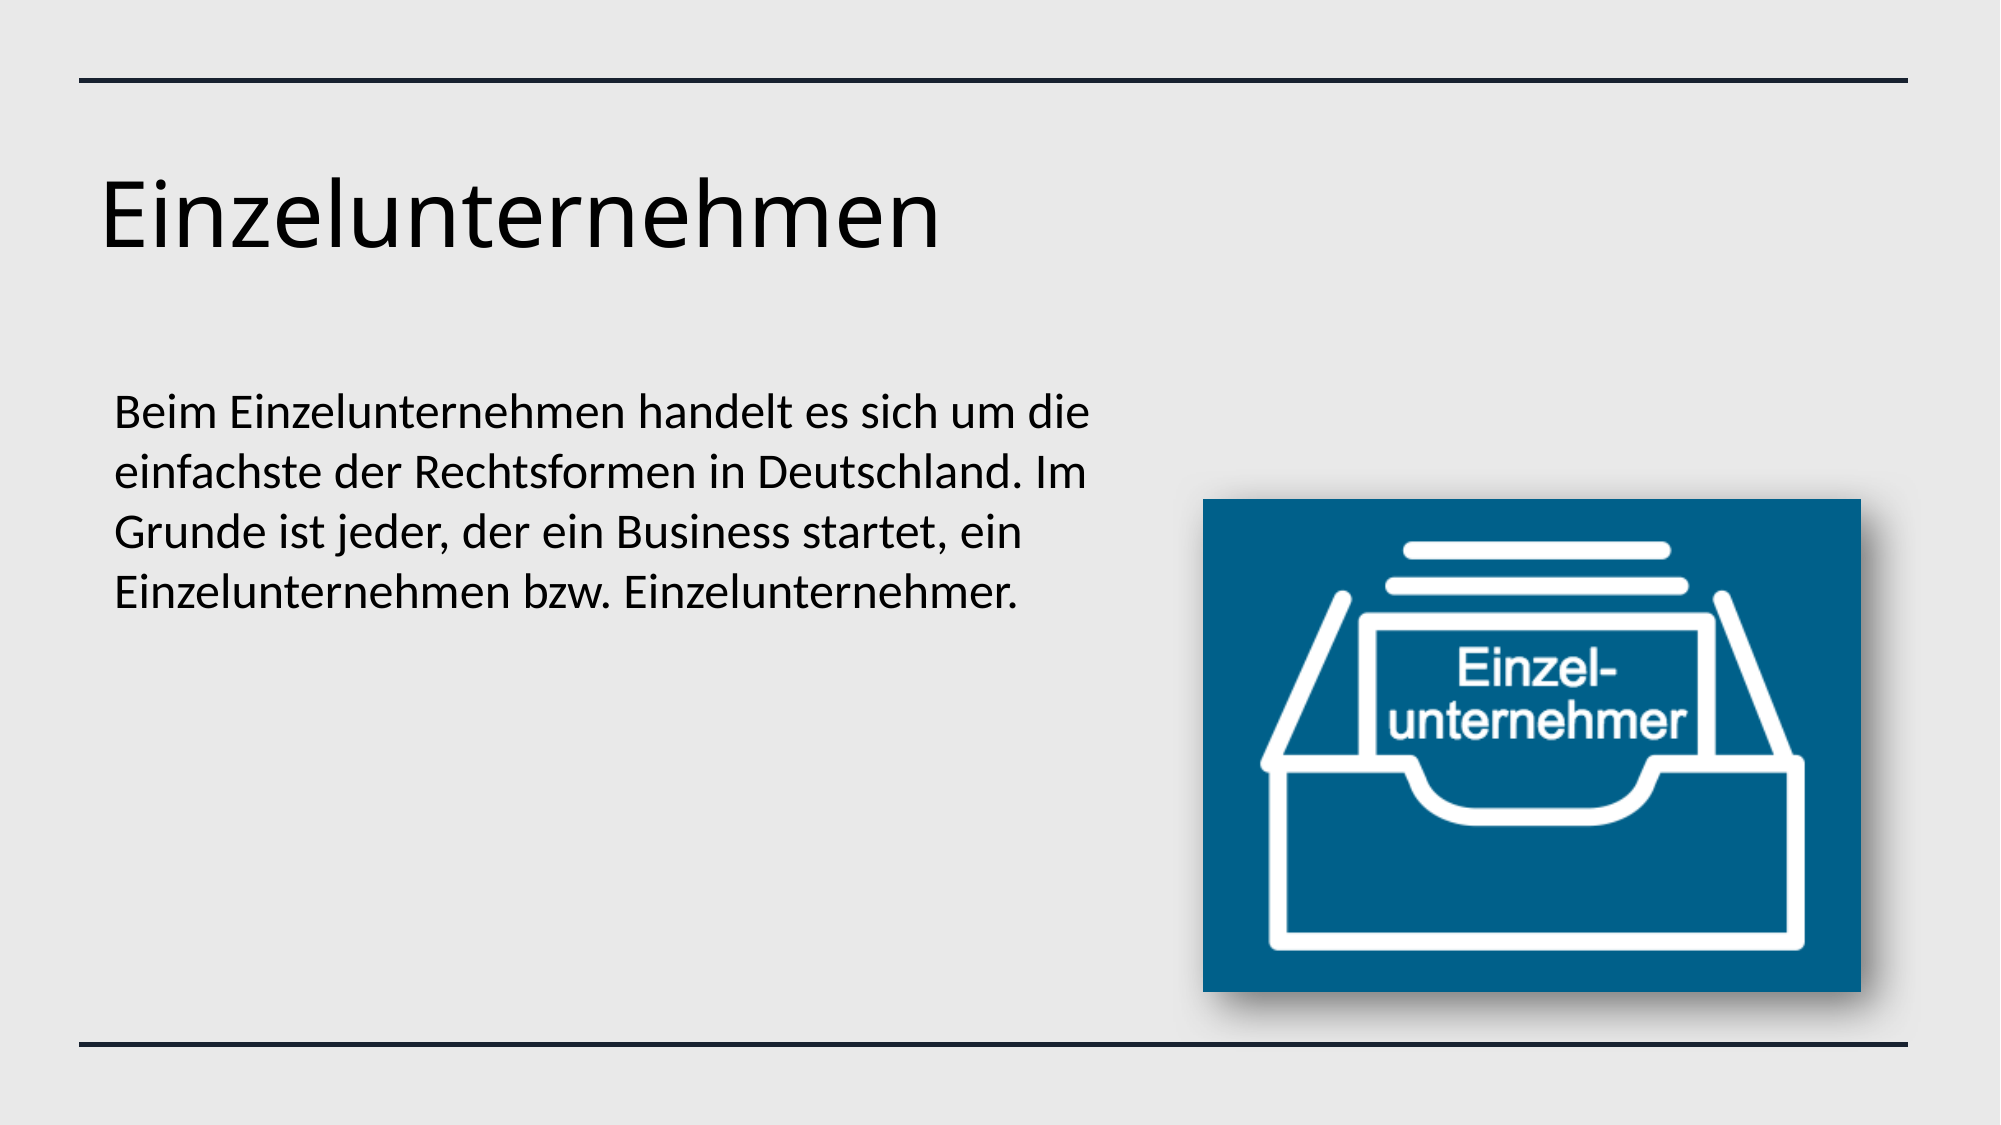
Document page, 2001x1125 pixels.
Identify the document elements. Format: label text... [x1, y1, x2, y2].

picture [1386, 576, 1689, 595]
picture [1261, 590, 1804, 950]
text_box Einzelunternehmen [83, 148, 1018, 274]
text_box Beim Einzelunternehmen handelt es sich um die einfachste der Rechtsformen in Deutschland. Im Grunde ist jeder, der ein Business startet, ein Einzelunternehmen bzw. Einzelunternehmer. [99, 370, 1163, 626]
picture [1403, 542, 1671, 559]
